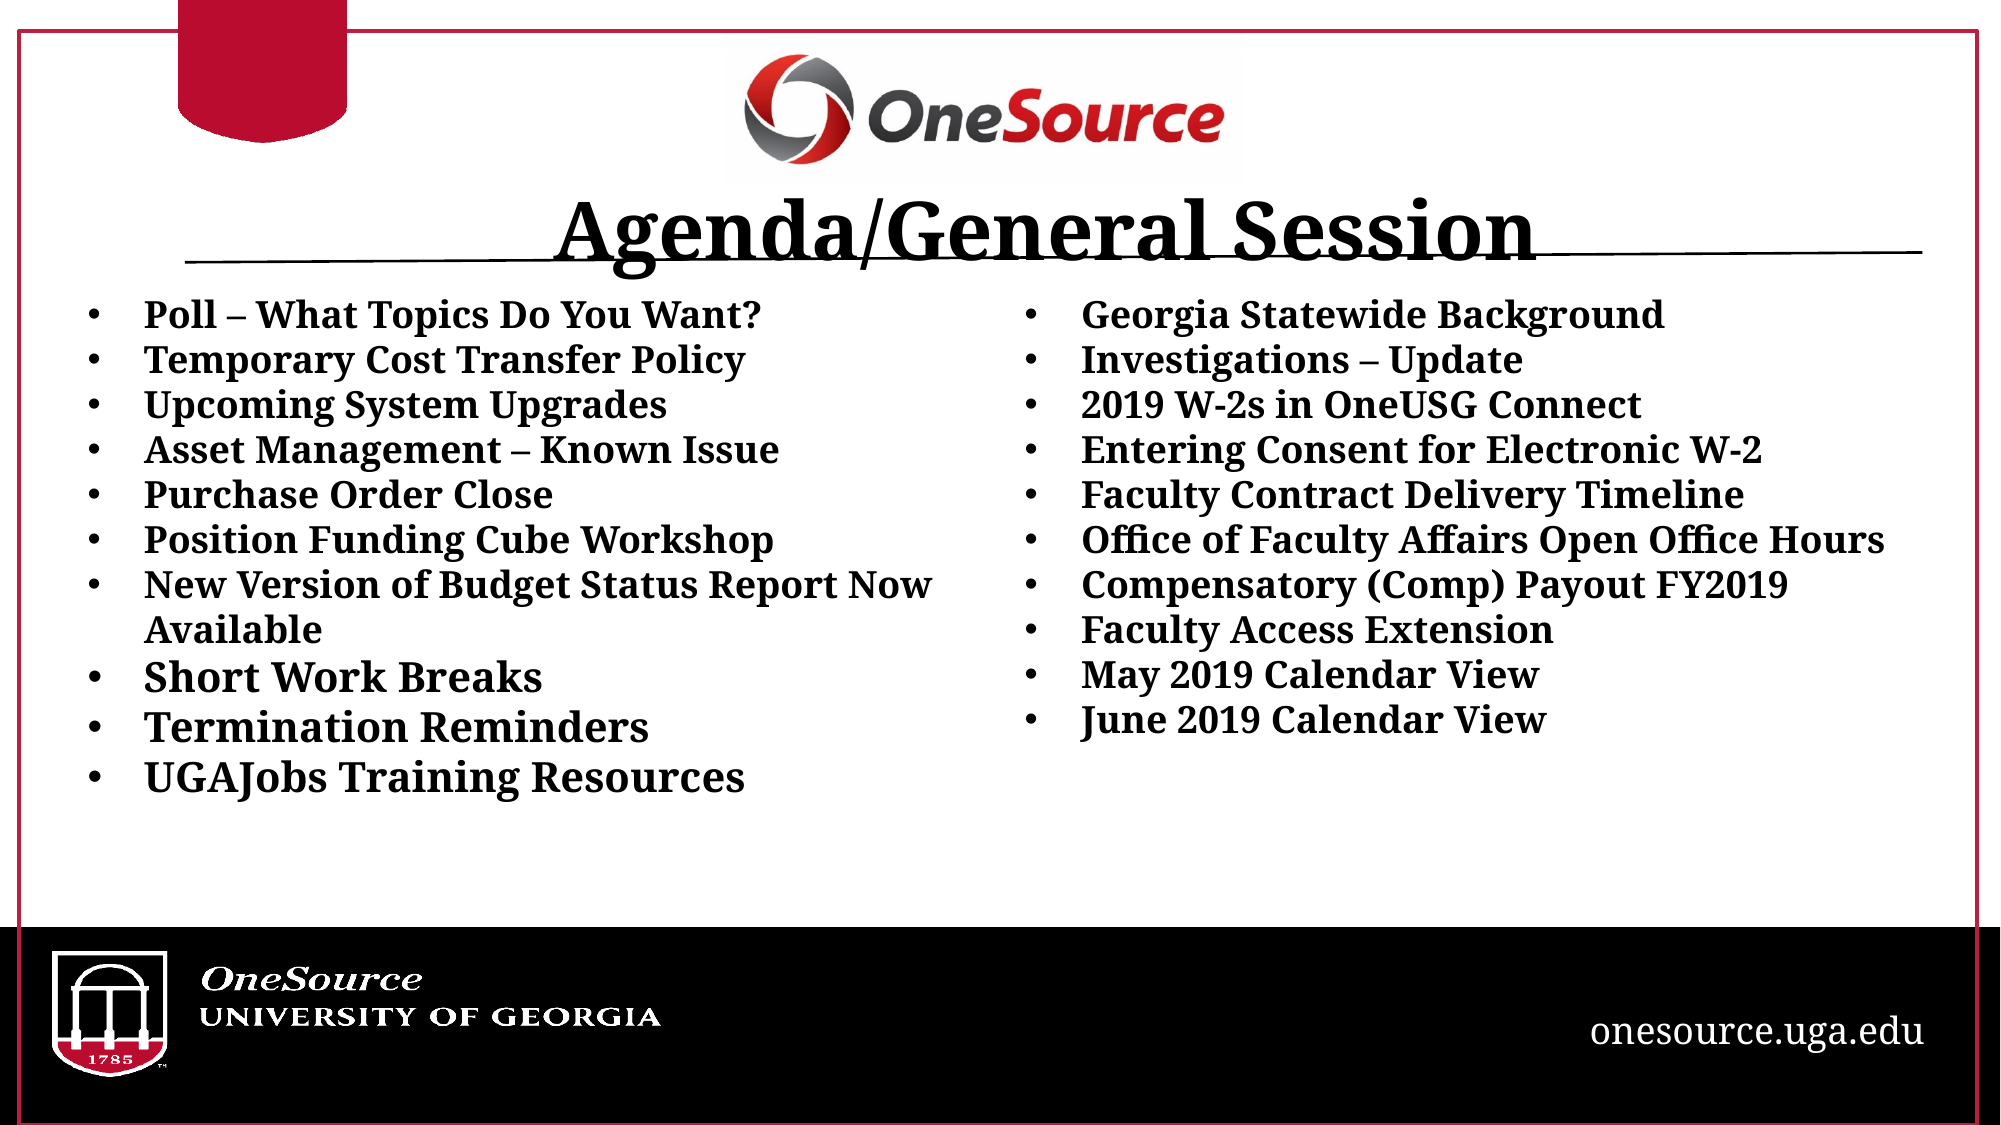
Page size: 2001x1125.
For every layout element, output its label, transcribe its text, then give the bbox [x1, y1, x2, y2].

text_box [184, 252, 1923, 263]
text_box Poll – What Topics Do You Want? Temporary Cost Transfer Policy Upcoming System Upgrades Asset Management – Known Issue Purchase Order Close Position Funding Cube Workshop New Version of Budget Status Report Now Available Short Work Breaks Termination Reminders UGAJobs Training Resources [72, 283, 1010, 909]
picture [724, 33, 1244, 184]
text_box Agenda/General Session [538, 273, 1664, 343]
picture [178, 0, 347, 143]
text_box Agenda/General Session [538, 171, 1664, 250]
text_box Georgia Statewide Background Investigations – Update 2019 W-2s in OneUSG Connect Entering Consent for Electronic W-2 Faculty Contract Delivery Timeline Office of Faculty Affairs Open Office Hours Compensatory (Comp) Payout FY2019 Faculty Access Extension May 2019 Calendar View June 2019 Calendar View [1009, 283, 2000, 834]
picture [52, 951, 661, 1077]
